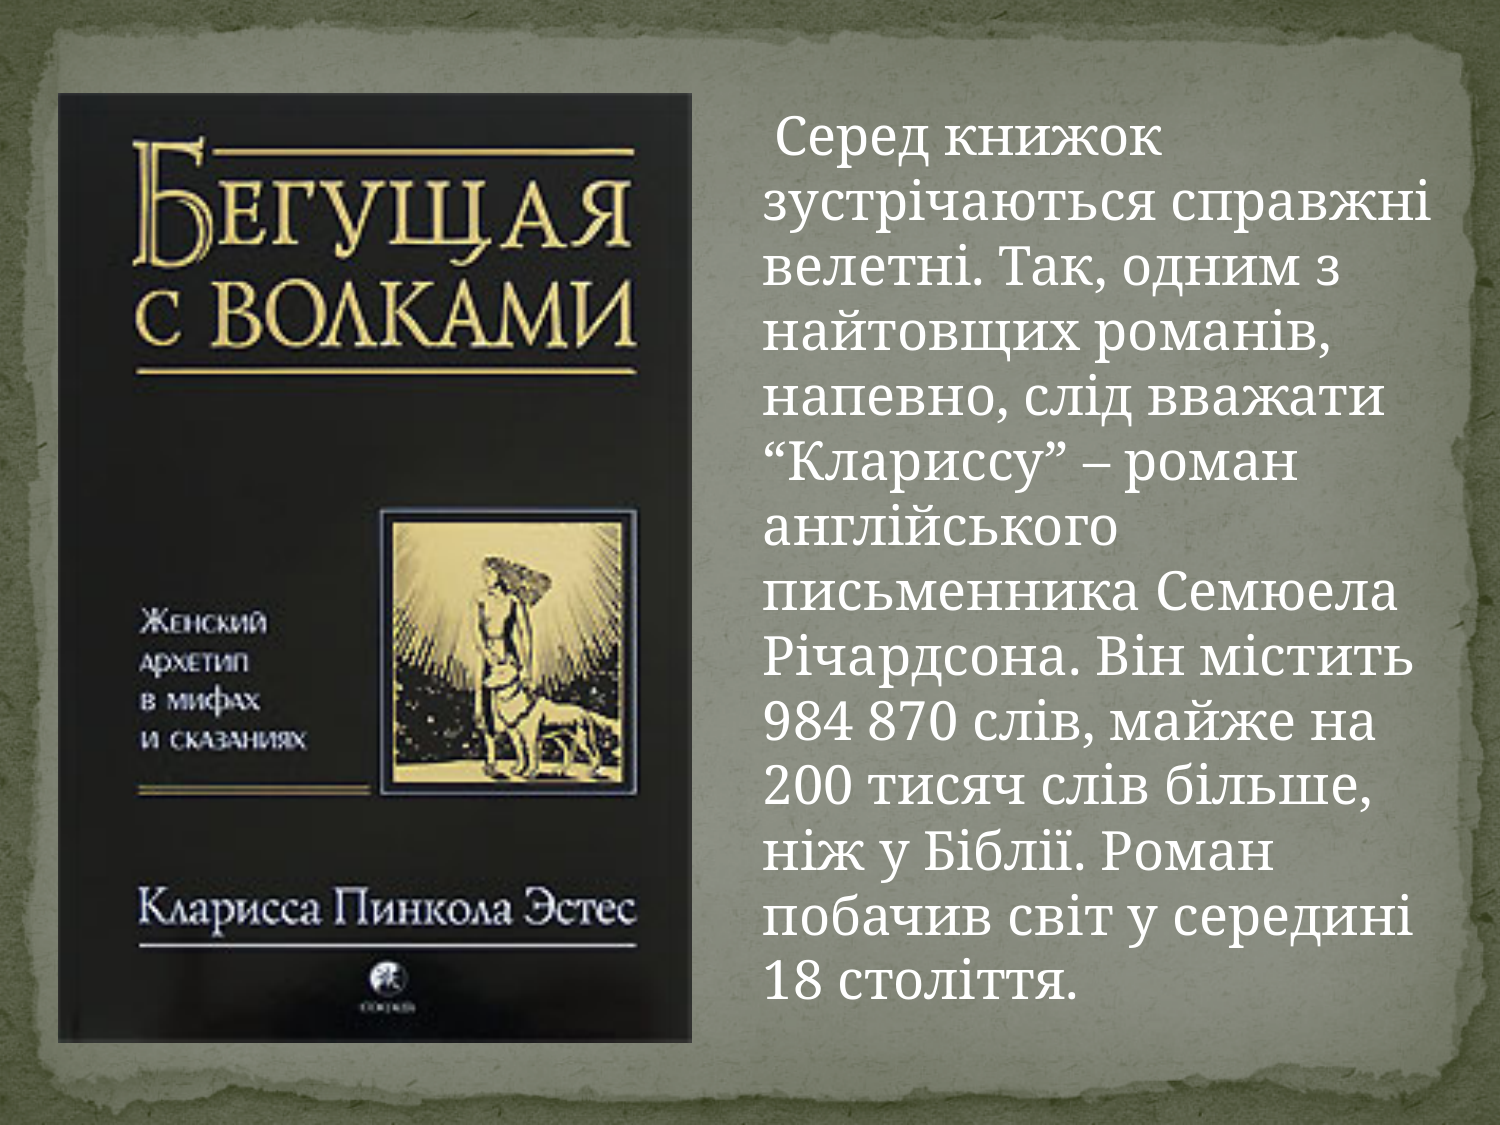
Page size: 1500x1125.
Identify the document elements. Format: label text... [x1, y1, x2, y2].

picture [58, 93, 692, 1043]
list Серед книжок зустрічаються справжні велетні. Так, одним з найтовщих романів, напевно, слід вважати “Кларисcу” – роман англійського письменника Семюела Річардсона. Він містить 984 870 слів, майже на 200 тисяч слів більше, ніж у Біблії. Роман побачив світ у середині 18 століття. [702, 93, 1454, 1055]
